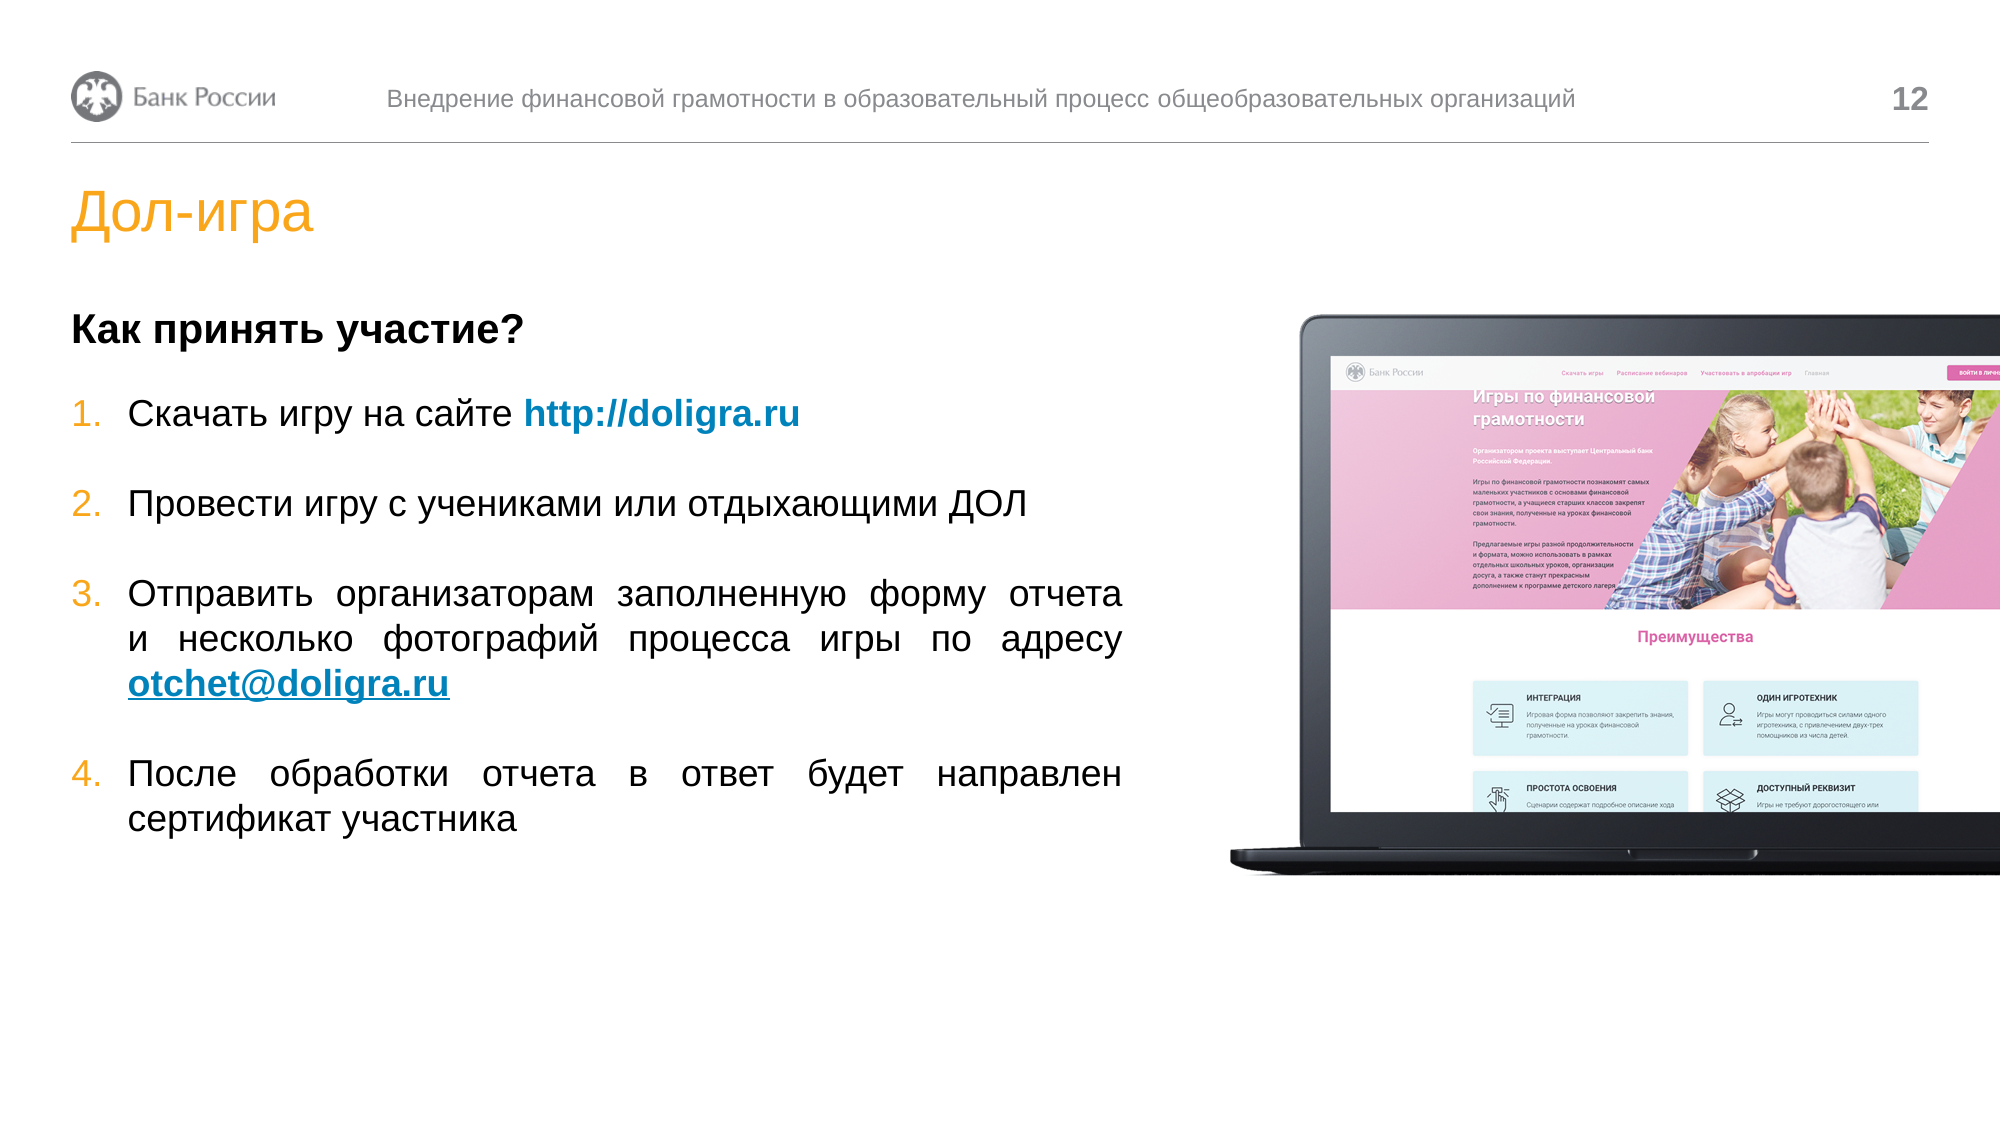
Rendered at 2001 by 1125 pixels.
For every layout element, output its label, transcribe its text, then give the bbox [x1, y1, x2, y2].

title Дол-игра [71, 181, 1929, 248]
footer Внедрение финансовой грамотности в образовательный процесс общеобразовательных организаций [386, 70, 1772, 124]
text_box Скачать игру на сайте http://doligra.ru Провести игру с учениками или отдыхающими ДОЛ Отправить организаторам заполненную форму отчета и несколько фотографий процесса игры по адресу otchet@doligra.ru После обработки отчета в ответ будет направлен сертификат участника [56, 381, 1138, 847]
picture [71, 71, 275, 122]
text_box Как принять участие? [71, 308, 1708, 370]
picture [1227, 314, 2000, 876]
slide_number 12 [1806, 70, 1929, 124]
